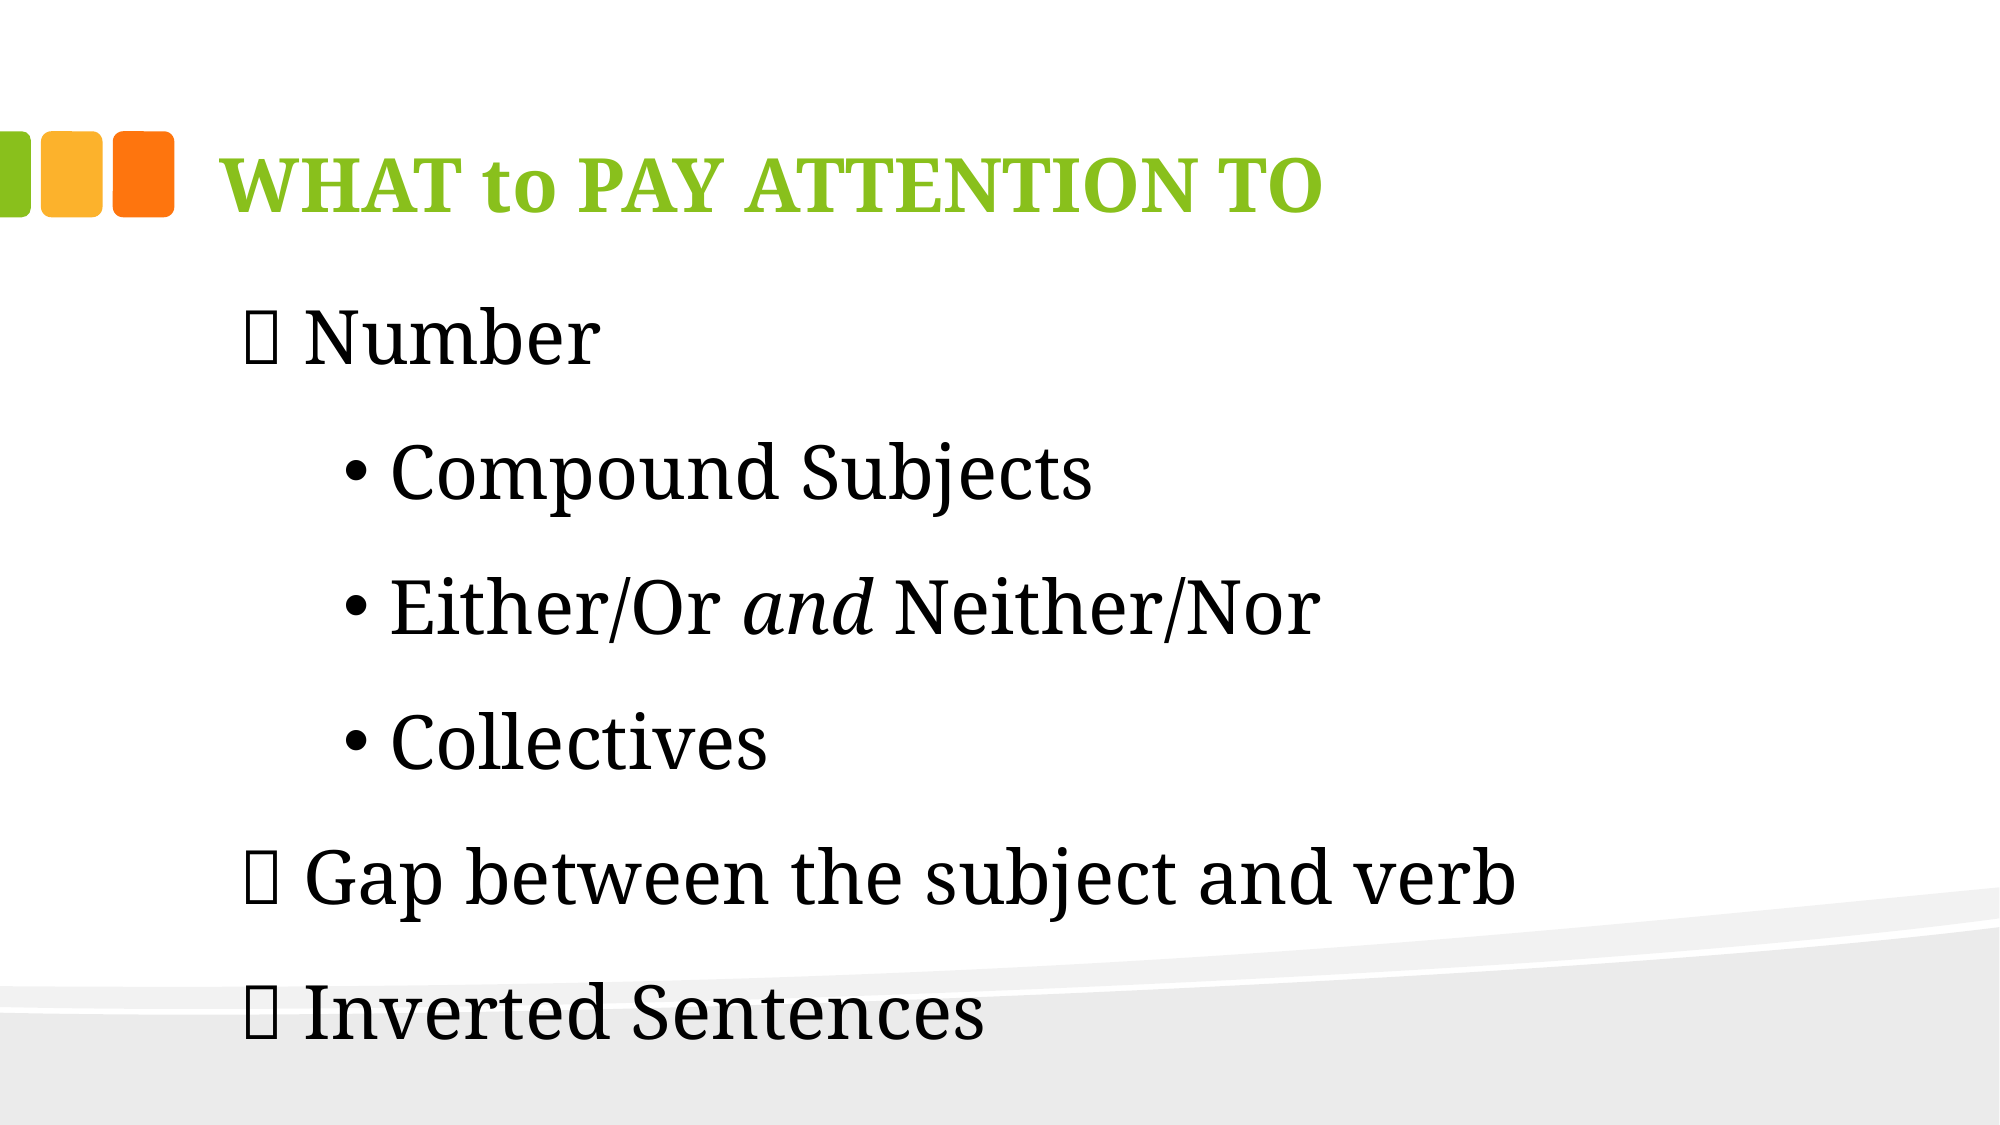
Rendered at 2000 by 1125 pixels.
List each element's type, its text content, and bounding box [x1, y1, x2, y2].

title WHAT to PAY ATTENTION TO [199, 24, 1800, 238]
text_box  Number Compound Subjects Either/Or and Neither/Nor Collectives  Gap between the subject and verb  Inverted Sentences [224, 237, 2000, 1123]
